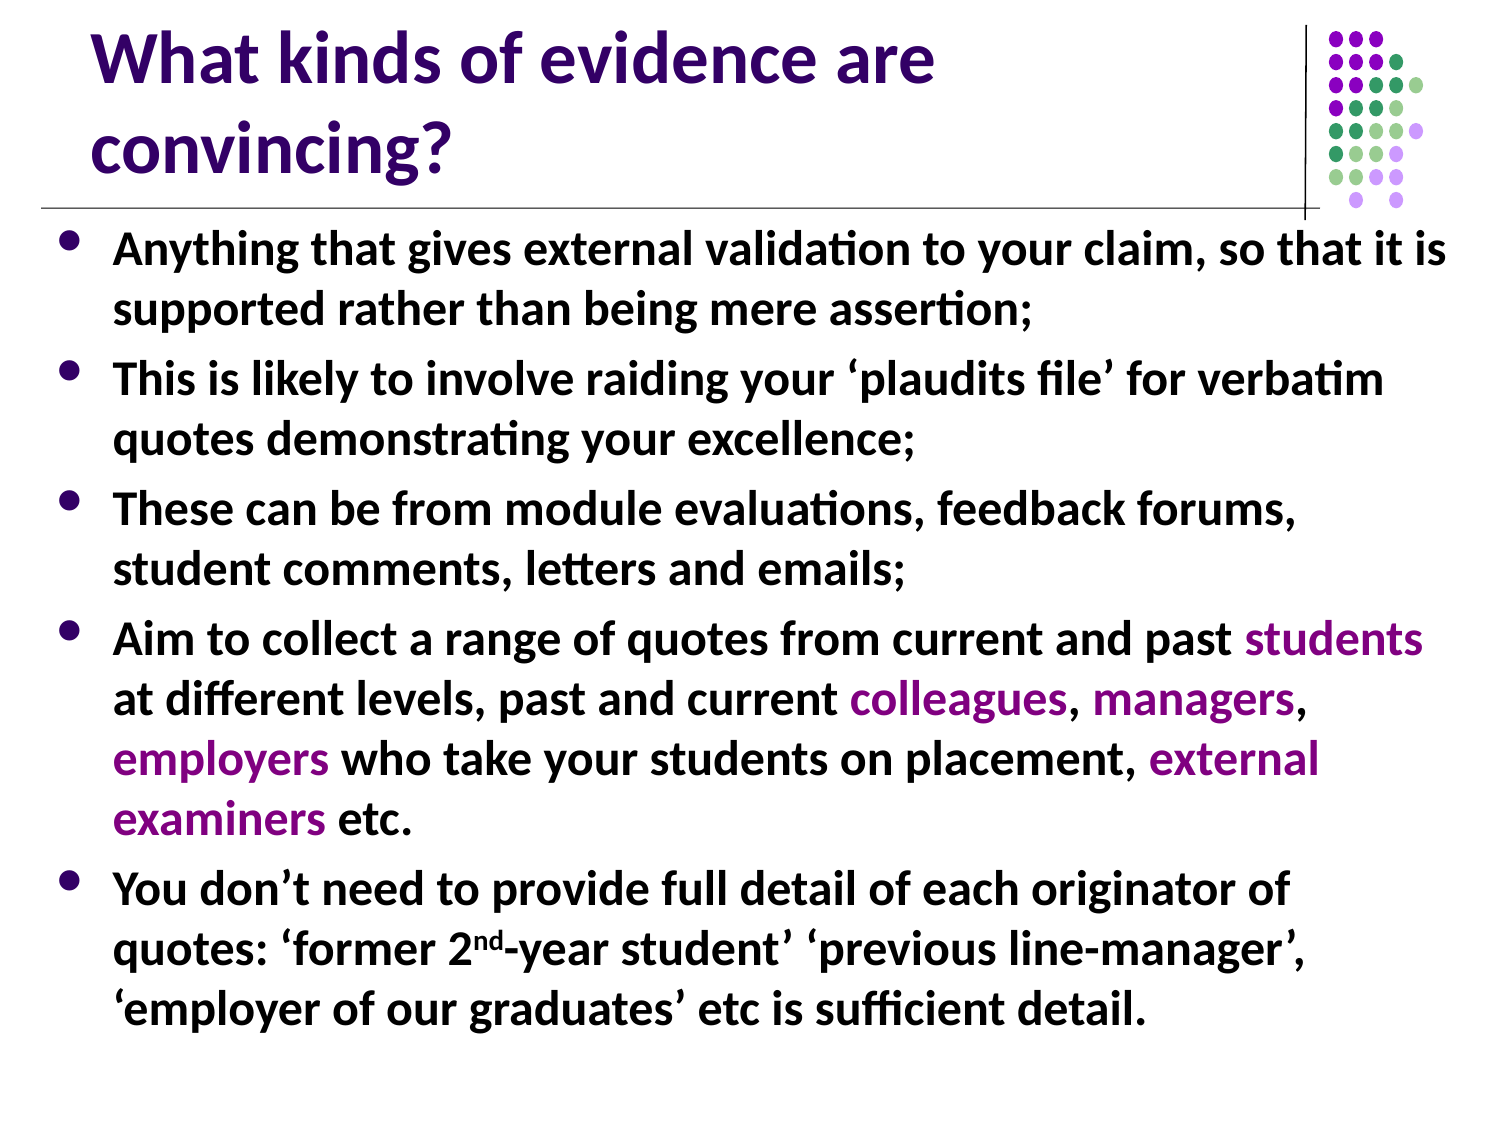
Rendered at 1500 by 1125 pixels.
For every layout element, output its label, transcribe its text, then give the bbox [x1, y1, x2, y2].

title What kinds of evidence are convincing? [74, 19, 1313, 197]
list Anything that gives external validation to your claim, so that it is supported rather than being mere assertion; This is likely to involve raiding your ‘plaudits file’ for verbatim quotes demonstrating your excellence; These can be from module evaluations, feedback forums, student comments, letters and emails; Aim to collect a range of quotes from current and past students at different levels, past and current colleagues, managers, employers who take your students on placement, external examiners etc. You don’t need to provide full detail of each originator of quotes: ‘former 2nd-year student’ ‘previous line-manager’, ‘employer of our graduates’ etc is sufficient detail. [41, 207, 1471, 1018]
